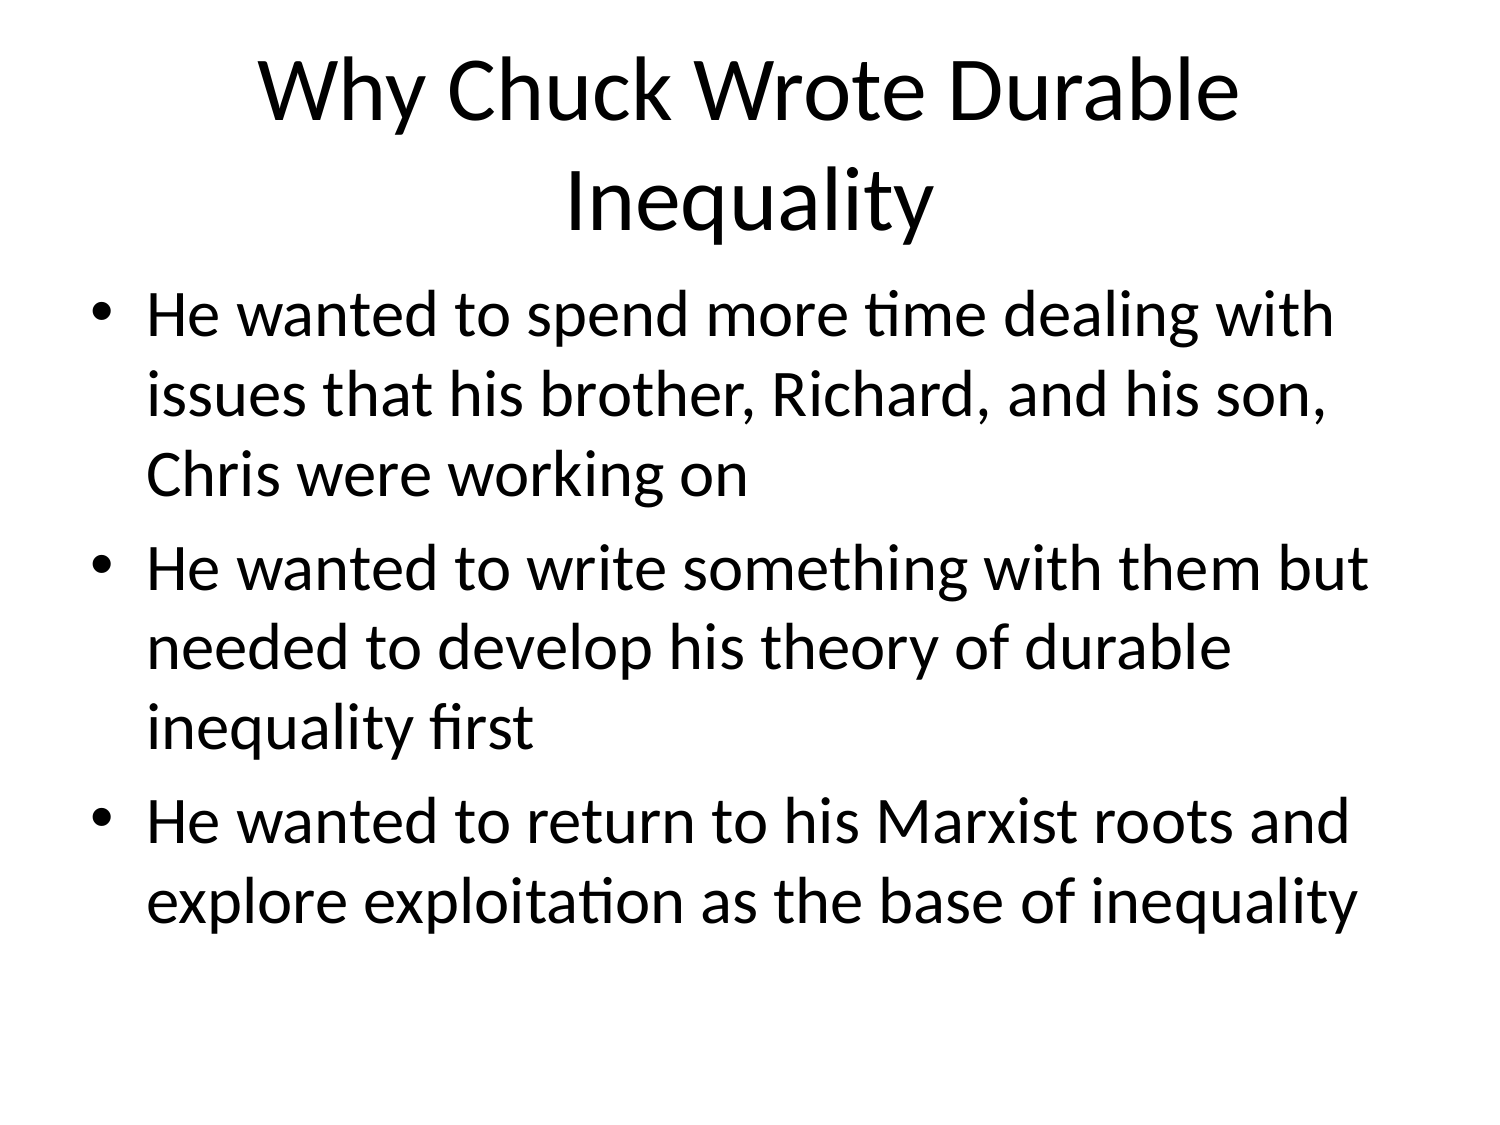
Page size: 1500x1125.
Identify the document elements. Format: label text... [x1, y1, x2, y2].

list He wanted to spend more time dealing with issues that his brother, Richard, and his son, Chris were working on He wanted to write something with them but needed to develop his theory of durable inequality first He wanted to return to his Marxist roots and explore exploitation as the base of inequality [74, 262, 1426, 1006]
title Why Chuck Wrote Durable Inequality [74, 44, 1426, 233]
